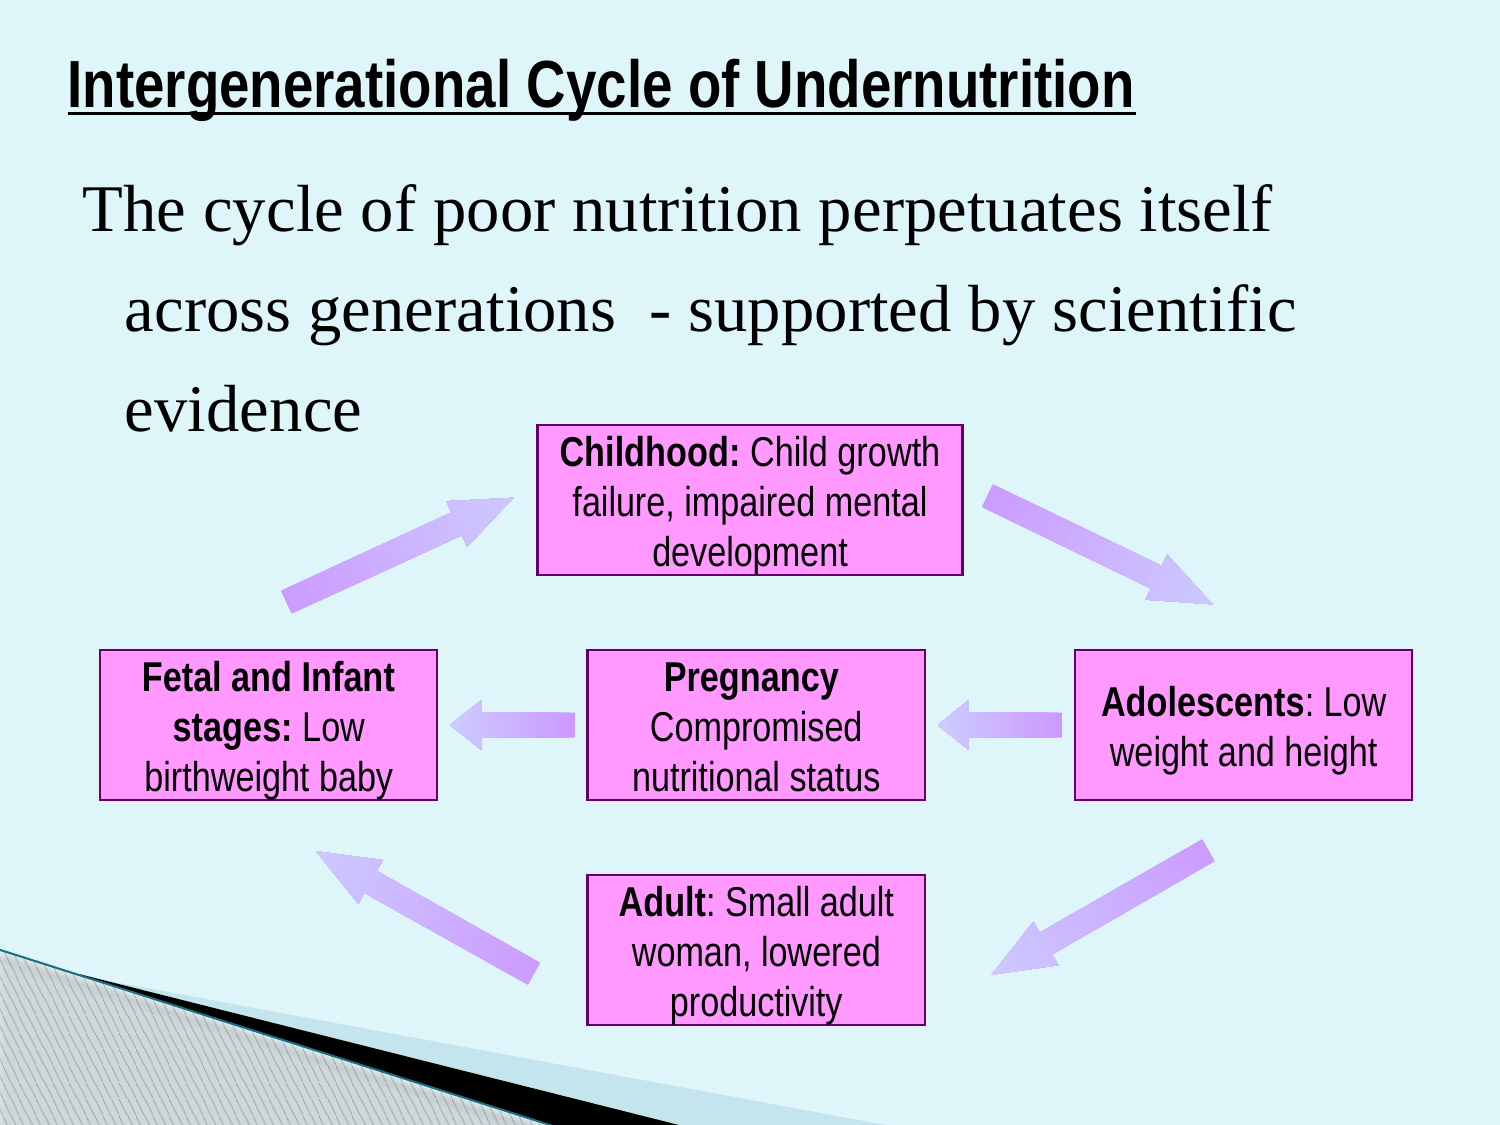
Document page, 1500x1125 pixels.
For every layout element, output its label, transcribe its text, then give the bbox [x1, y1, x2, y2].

text_box [281, 497, 514, 614]
text_box Fetal and Infant stages: Low birthweight baby [99, 649, 438, 800]
text_box Pregnancy Compromised nutritional status [587, 649, 925, 800]
text_box [937, 699, 1063, 751]
text_box [450, 699, 576, 751]
text_box Childhood: Child growth failure, impaired mental development [537, 424, 963, 575]
text_box Adolescents: Low weight and height [1074, 649, 1413, 800]
text_box [316, 851, 541, 985]
text_box Adult: Small adult woman, lowered productivity [587, 874, 925, 1025]
text_box [981, 484, 1213, 605]
title Intergenerational Cycle of Undernutrition [37, 24, 1400, 138]
text_box [239, 274, 1500, 336]
list The cycle of poor nutrition perpetuates itself across generations - supported by scientific evidence [50, 137, 1413, 325]
text_box [991, 839, 1215, 975]
